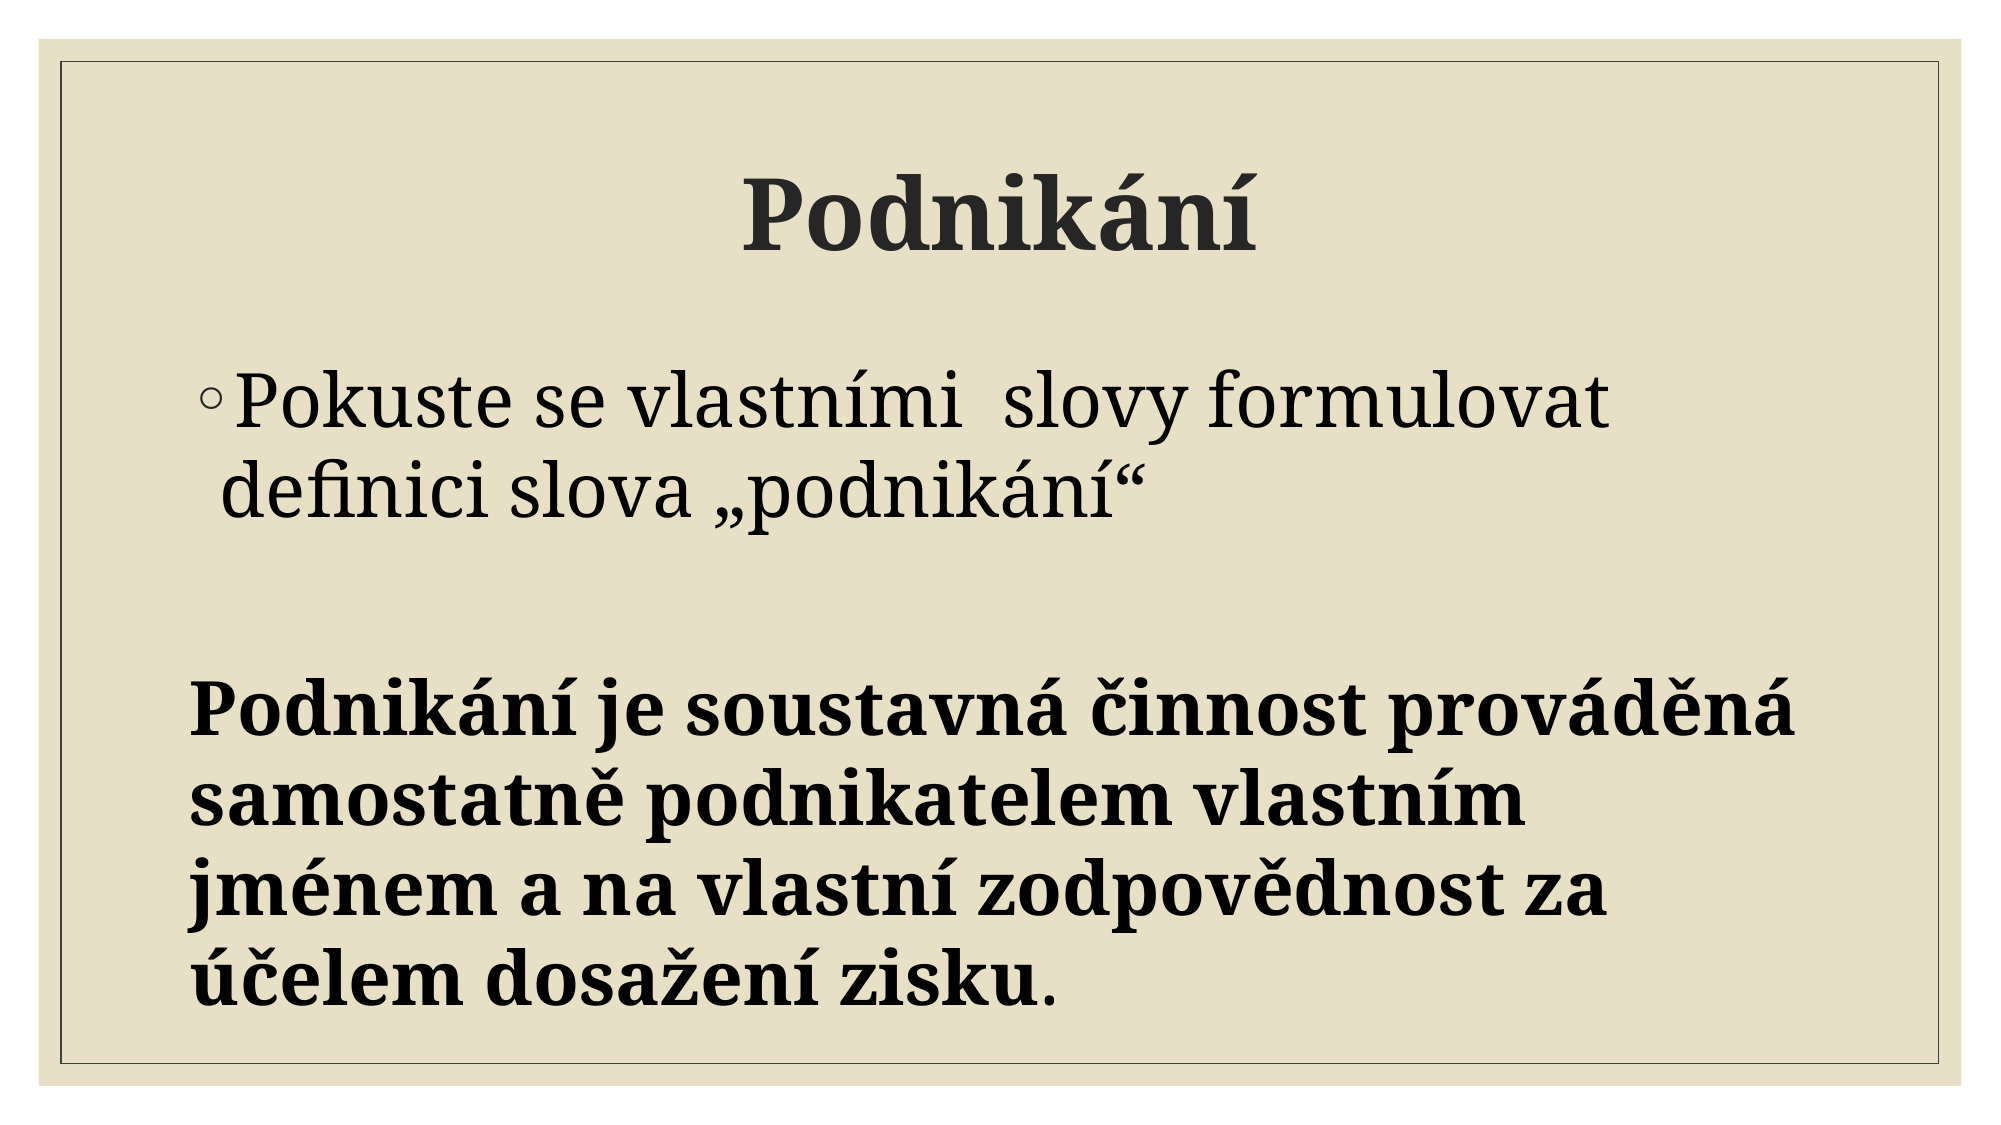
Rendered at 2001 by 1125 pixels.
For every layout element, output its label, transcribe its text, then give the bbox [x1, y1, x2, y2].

list Pokuste se vlastními slovy formulovat definici slova „podnikání“ Podnikání je soustavná činnost prováděná samostatně podnikatelem vlastním jménem a na vlastní zodpovědnost za účelem dosažení zisku. [174, 345, 1825, 990]
title Podnikání [174, 105, 1825, 331]
